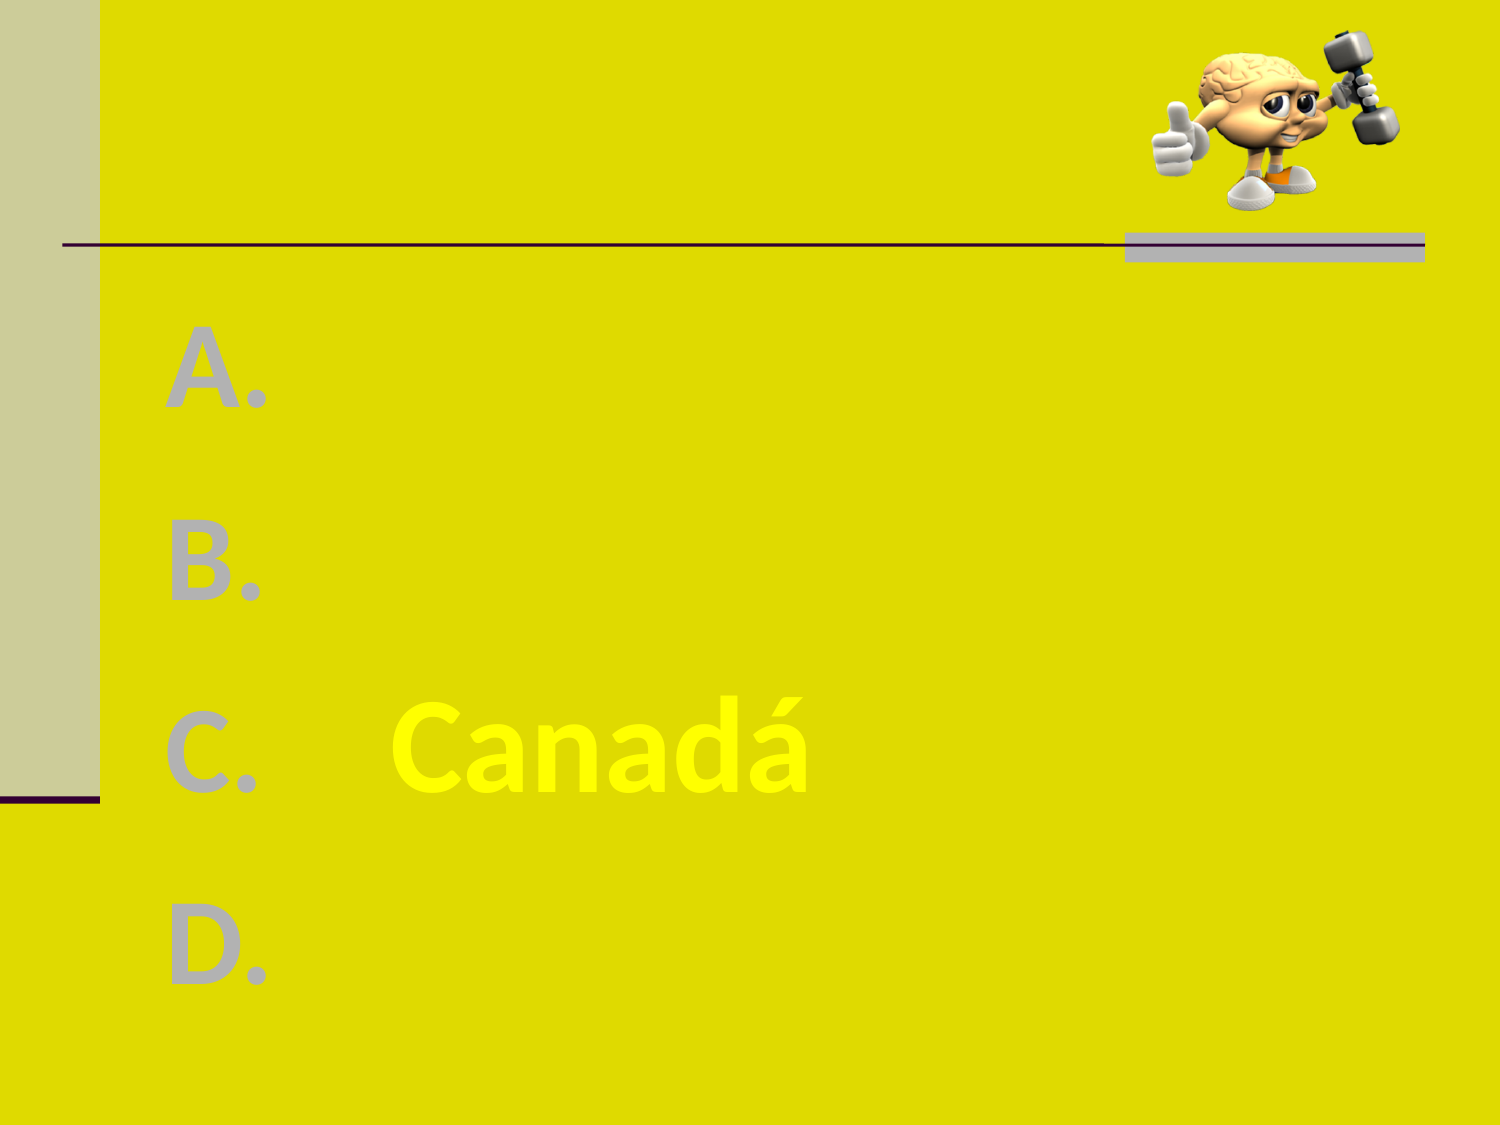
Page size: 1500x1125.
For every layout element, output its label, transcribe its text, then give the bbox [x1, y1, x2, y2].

picture [1151, 30, 1400, 211]
list Estados Unidos Inglaterra Canadá Sérvia [150, 262, 1425, 1047]
